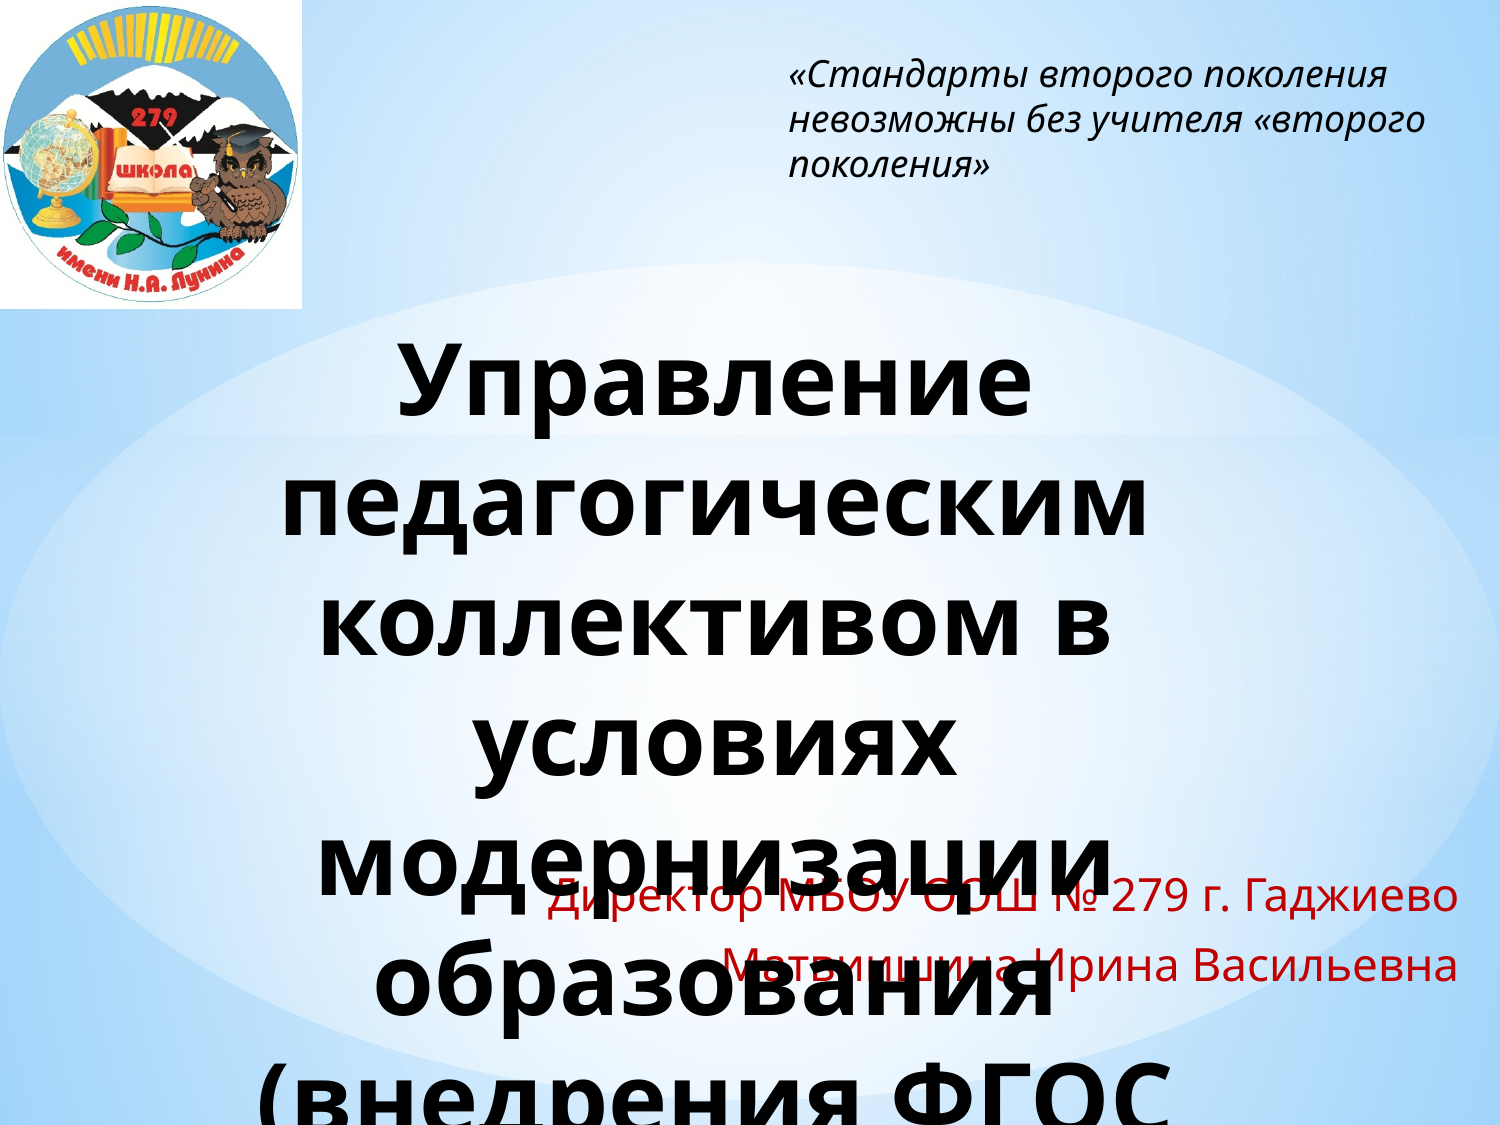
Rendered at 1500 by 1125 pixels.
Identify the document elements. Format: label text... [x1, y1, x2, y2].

title Управление педагогическим коллективом в условиях модернизации образования (внедрения ФГОС НОО) [112, 308, 1290, 828]
picture [0, 0, 302, 309]
text_box «Стандарты второго поколения невозможны без учителя «второго поколения» [773, 42, 1477, 193]
subtitle Директор МБОУ ООШ № 279 г. Гаджиево Матвиишина Ирина Васильевна [340, 857, 1475, 1106]
